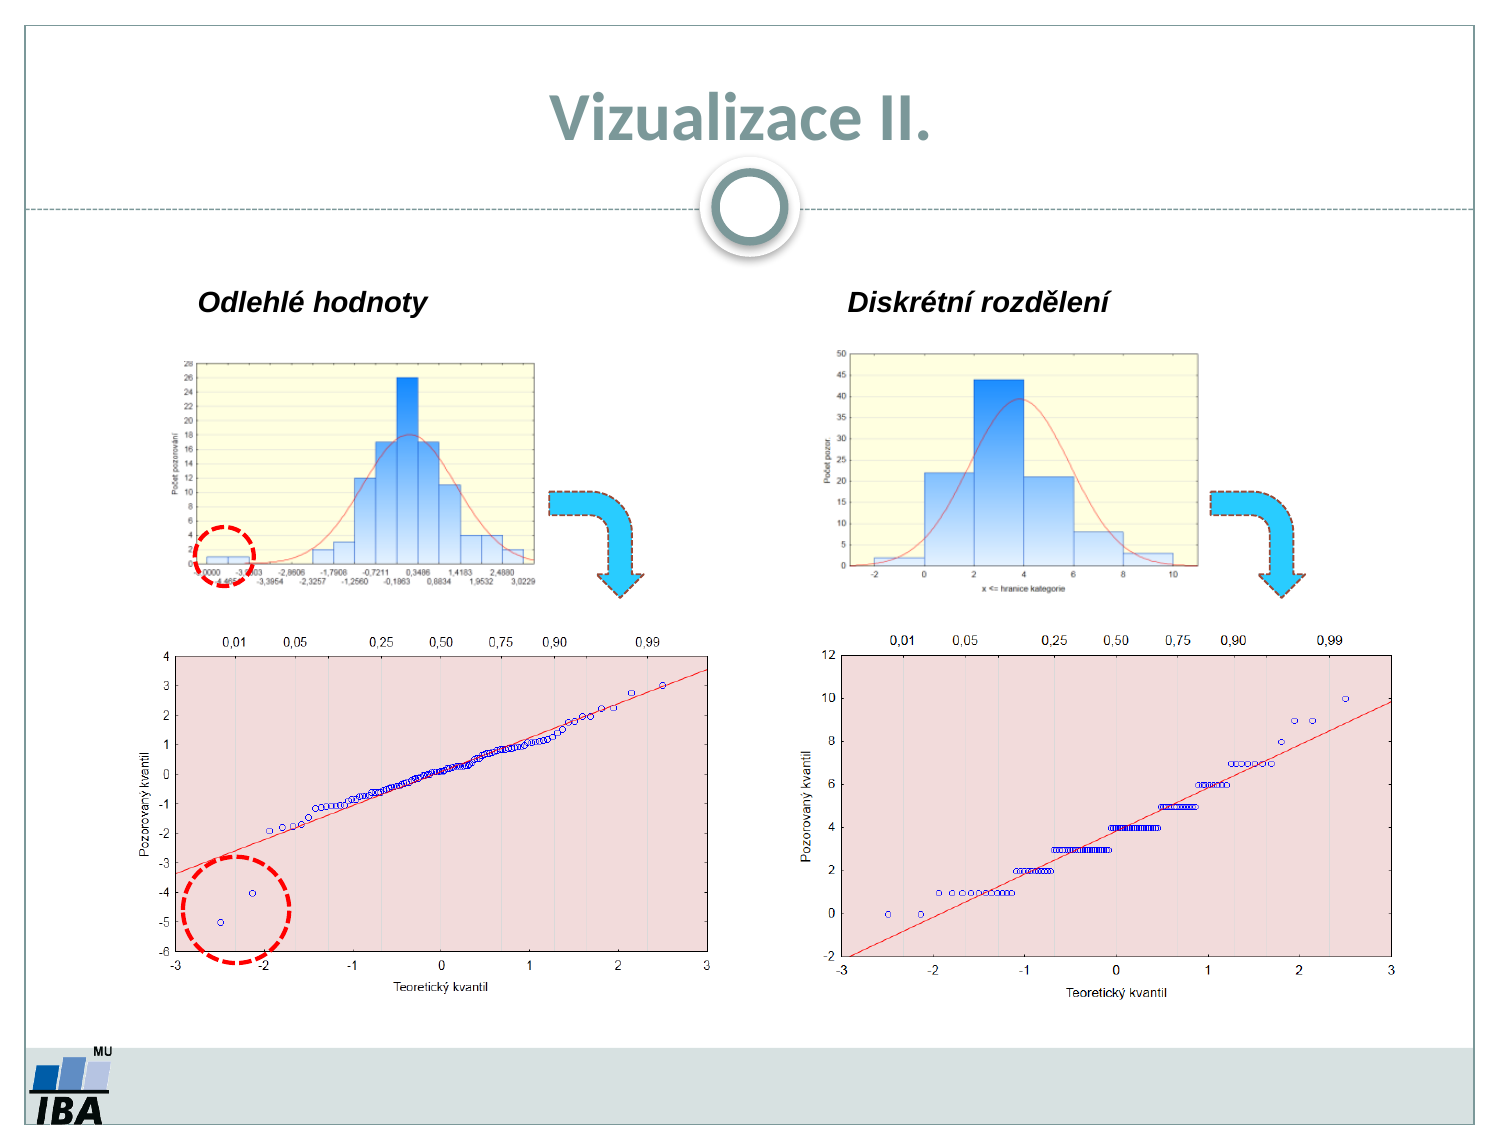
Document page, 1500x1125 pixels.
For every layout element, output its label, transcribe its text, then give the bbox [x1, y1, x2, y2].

text_box [1209, 490, 1307, 599]
picture [796, 632, 1396, 1000]
picture [135, 632, 714, 995]
picture [170, 361, 537, 589]
picture [820, 349, 1201, 596]
text_box Odlehlé hodnoty [183, 275, 656, 326]
text_box [548, 490, 645, 599]
title Vizualizace II. [49, 37, 1450, 163]
text_box Diskrétní rozdělení [832, 275, 1306, 326]
picture [29, 1046, 112, 1125]
